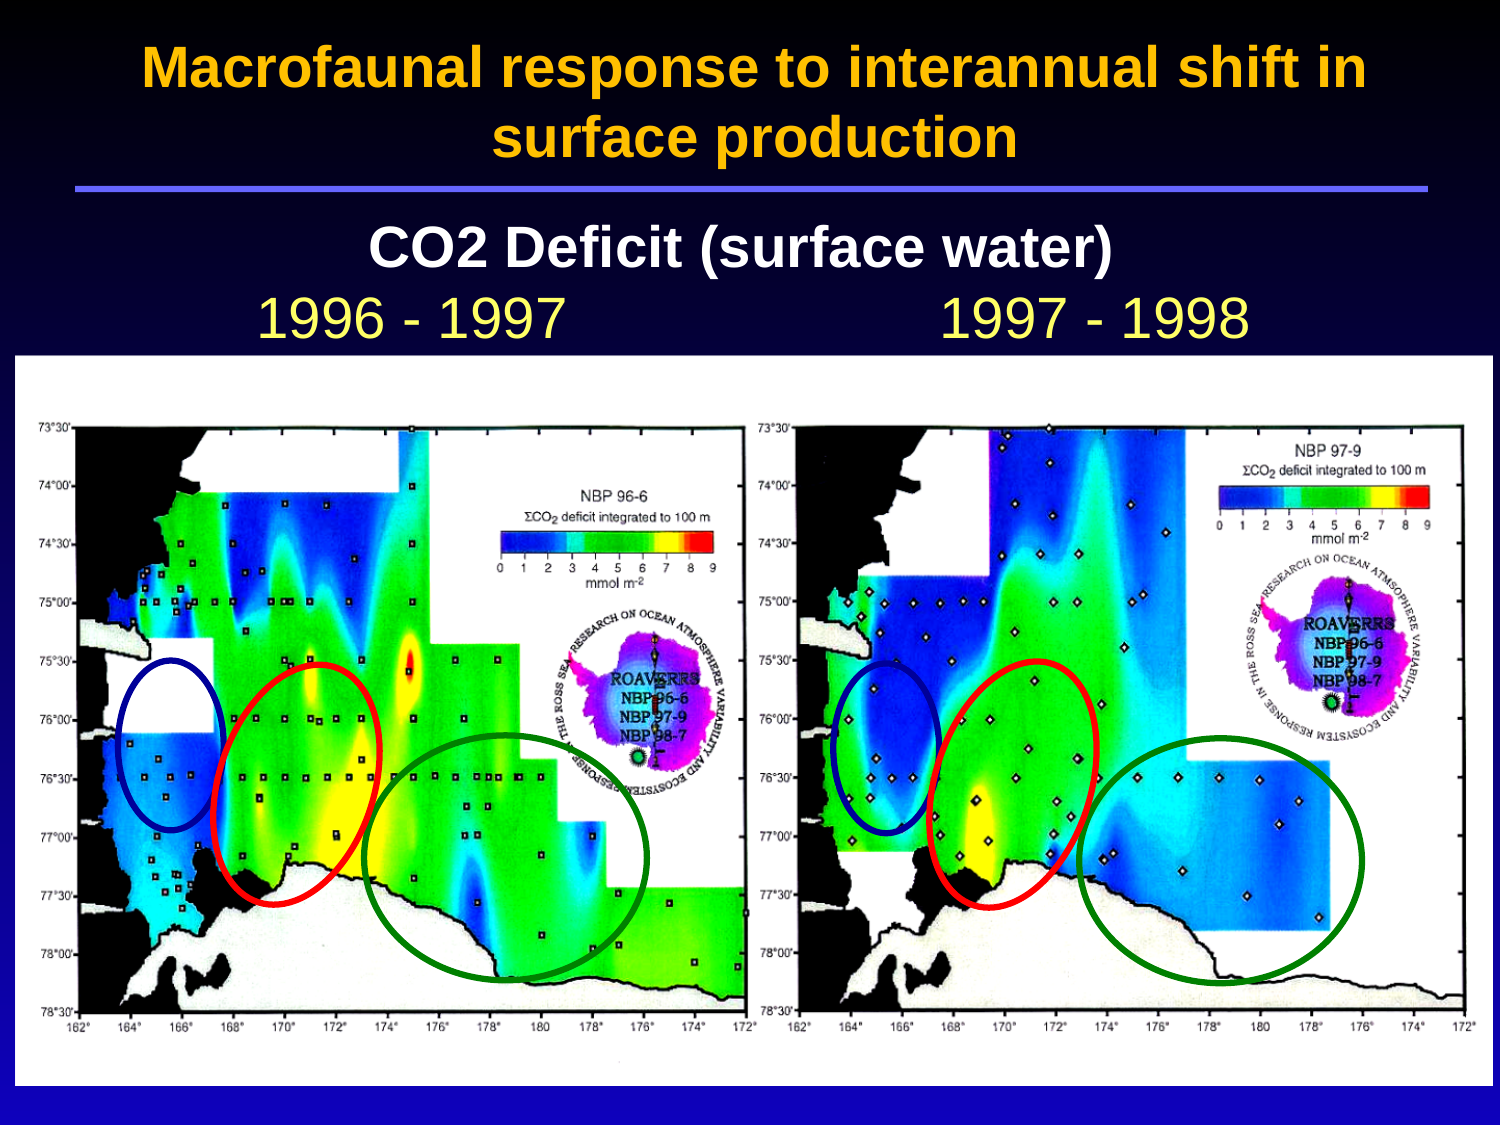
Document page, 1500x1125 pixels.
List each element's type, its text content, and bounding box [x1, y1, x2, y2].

text_box Macrofaunal response to interannual shift in surface production [79, 21, 1432, 177]
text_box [13, 355, 1493, 1086]
text_box CO2 Deficit (surface water) [354, 201, 1131, 287]
text_box 1996 - 1997 [241, 273, 584, 353]
text_box 1997 - 1998 [924, 273, 1267, 353]
